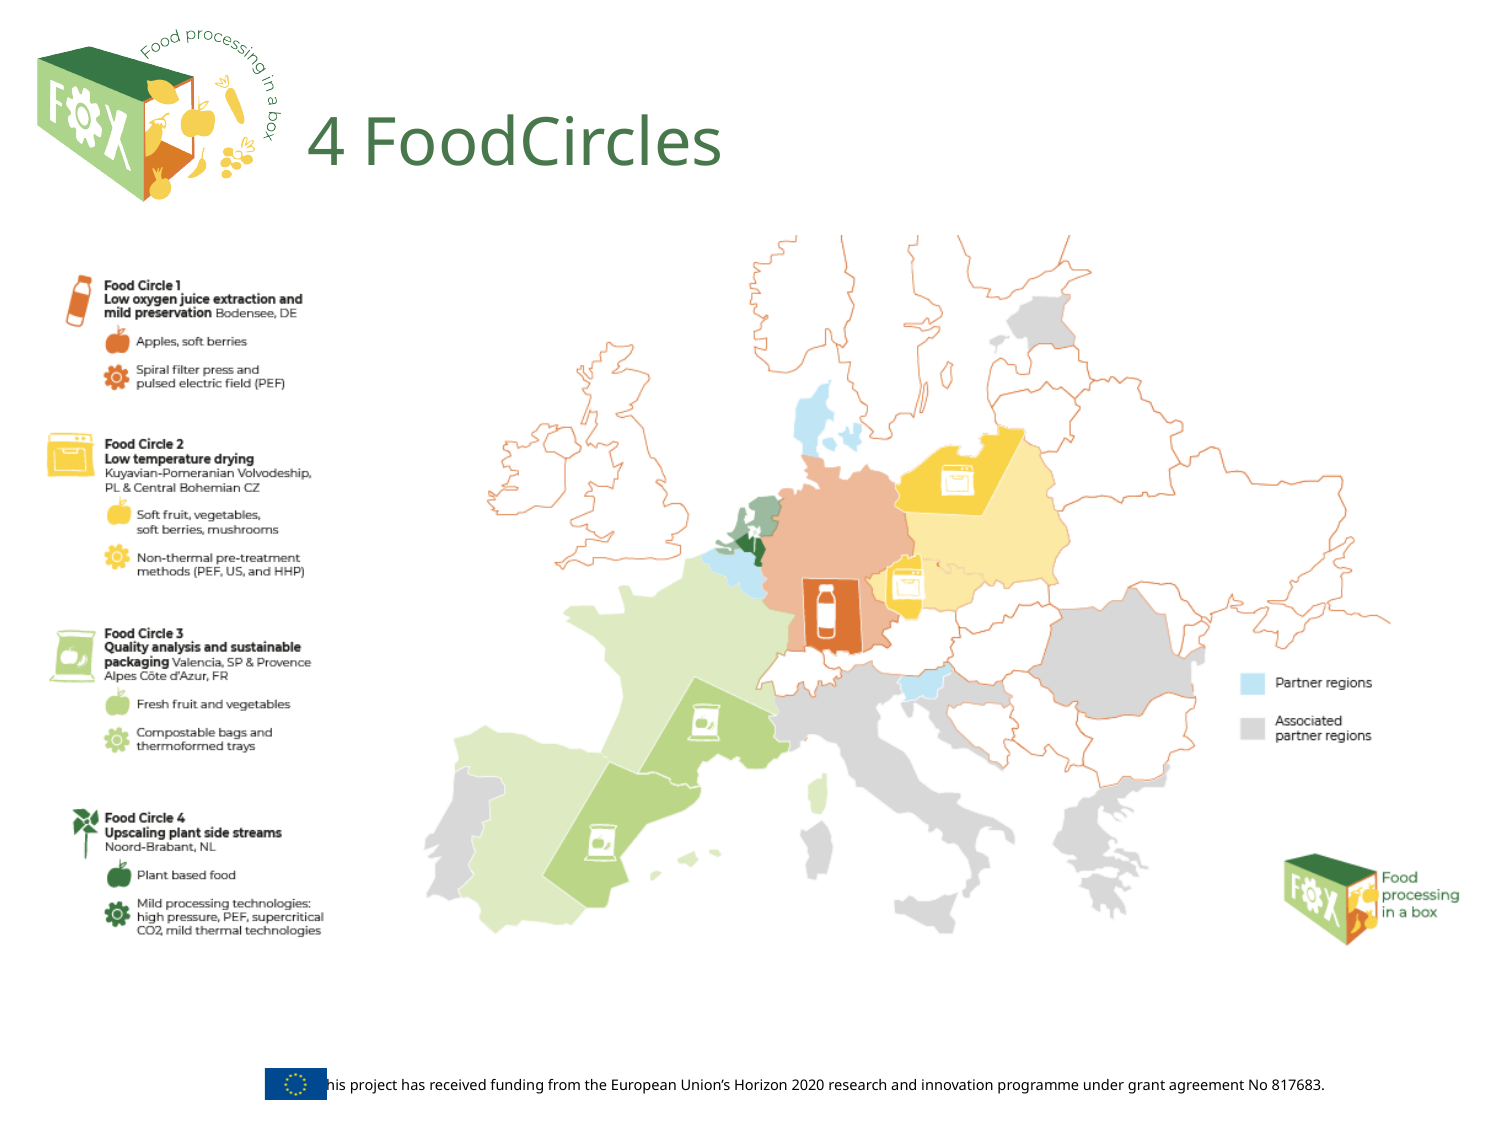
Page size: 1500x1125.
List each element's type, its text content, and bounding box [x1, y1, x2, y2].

title 4 FoodCircles [299, 90, 1305, 190]
picture [37, 29, 281, 202]
picture [9, 234, 1485, 974]
picture [264, 1068, 327, 1100]
